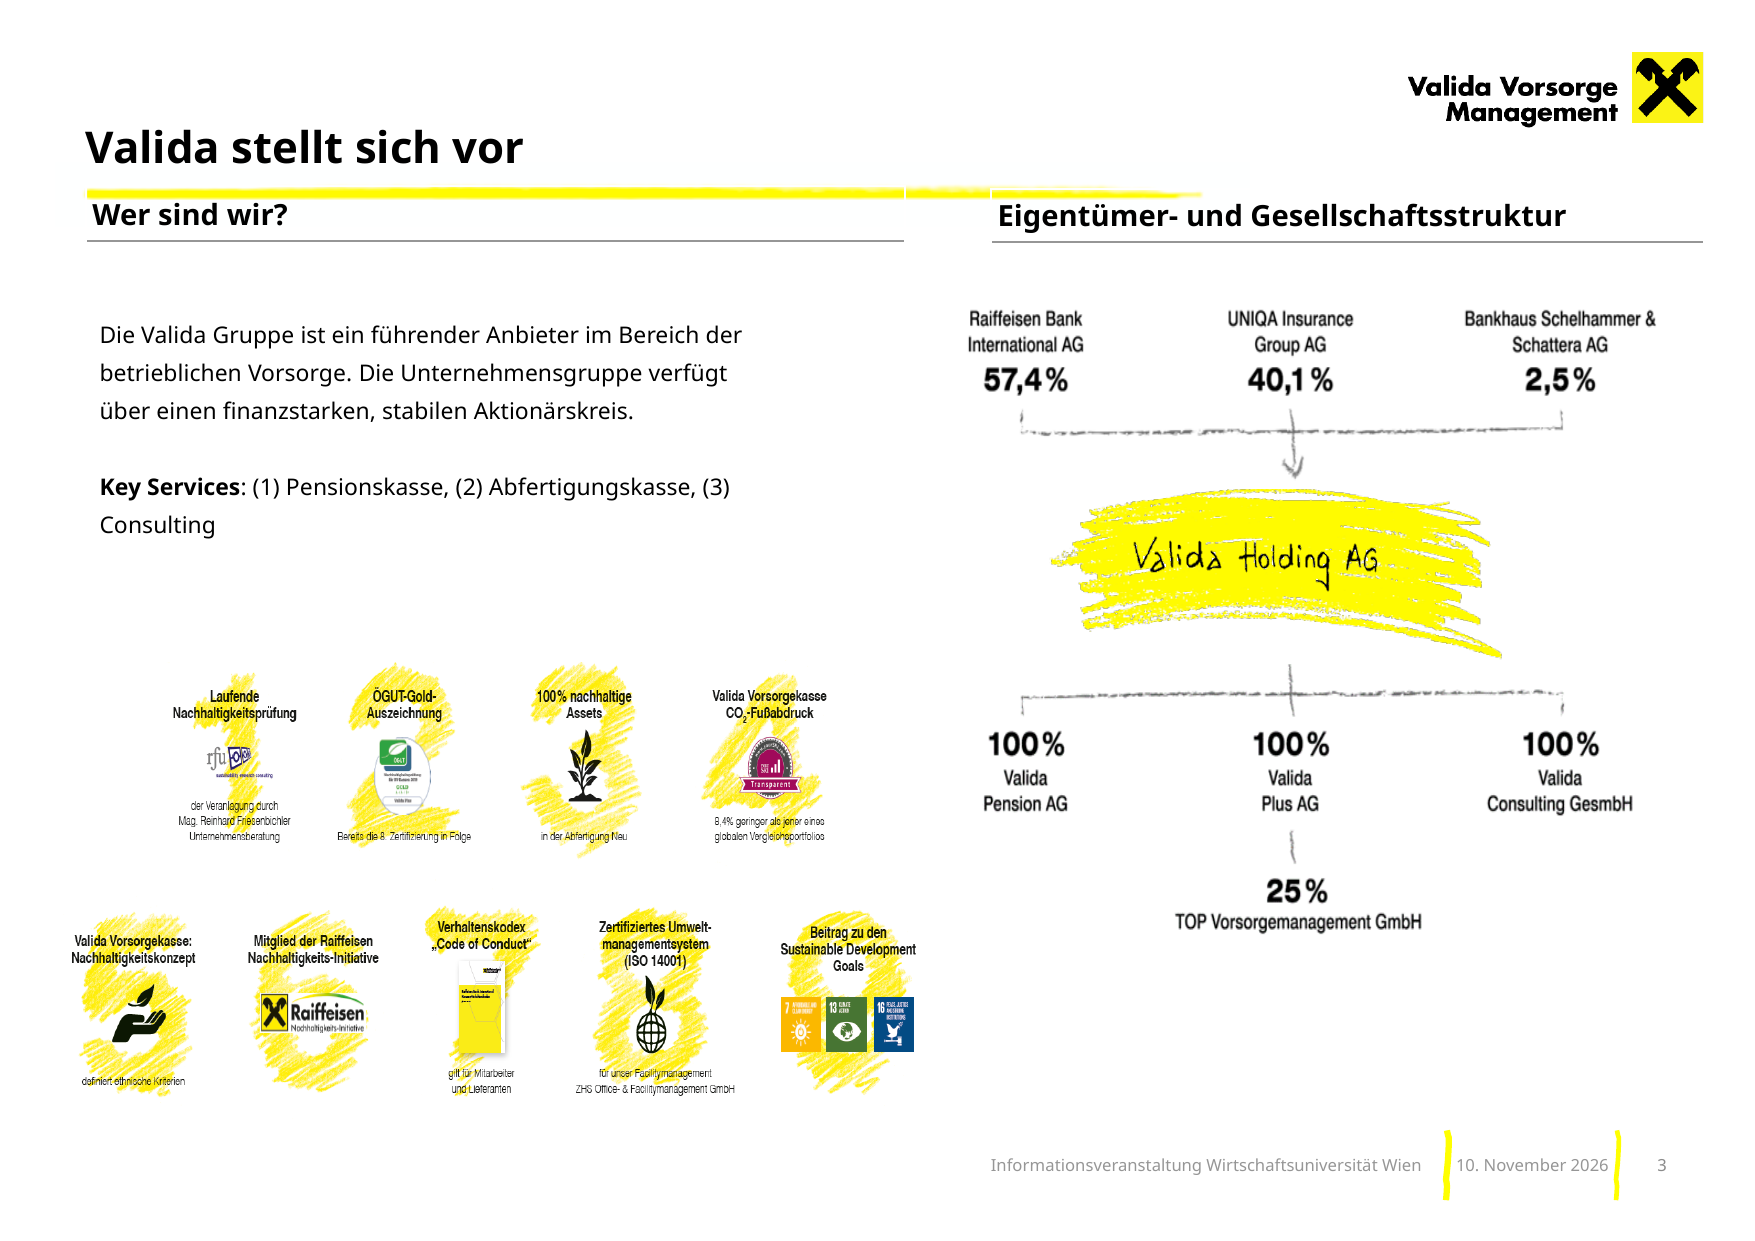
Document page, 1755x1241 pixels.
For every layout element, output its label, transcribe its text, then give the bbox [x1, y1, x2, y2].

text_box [906, 273, 1700, 967]
slide_number Dezember 21 [1448, 1136, 1617, 1196]
table_header Wer sind wir? [87, 187, 904, 240]
picture [55, 162, 1250, 227]
picture [1374, 20, 1734, 154]
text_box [48, 627, 948, 1129]
title Valida stellt sich vor [85, 62, 1066, 174]
table_header Eigentümer- und Gesellschaftsstruktur [992, 190, 1703, 241]
footer Informationsveranstaltung Wirtschaftsuniversität Wien [827, 1136, 1423, 1196]
text_box Die Valida Gruppe ist ein führender Anbieter im Bereich der betrieblichen Vorsorge. Die Unternehmensgruppe verfügt über einen finanzstarken, stabilen Aktionärskreis. Key Services: (1) Pensionskasse, (2) Abfertigungskasse, (3) Consulting [0, 303, 796, 584]
slide_number 3 [1624, 1136, 1700, 1196]
